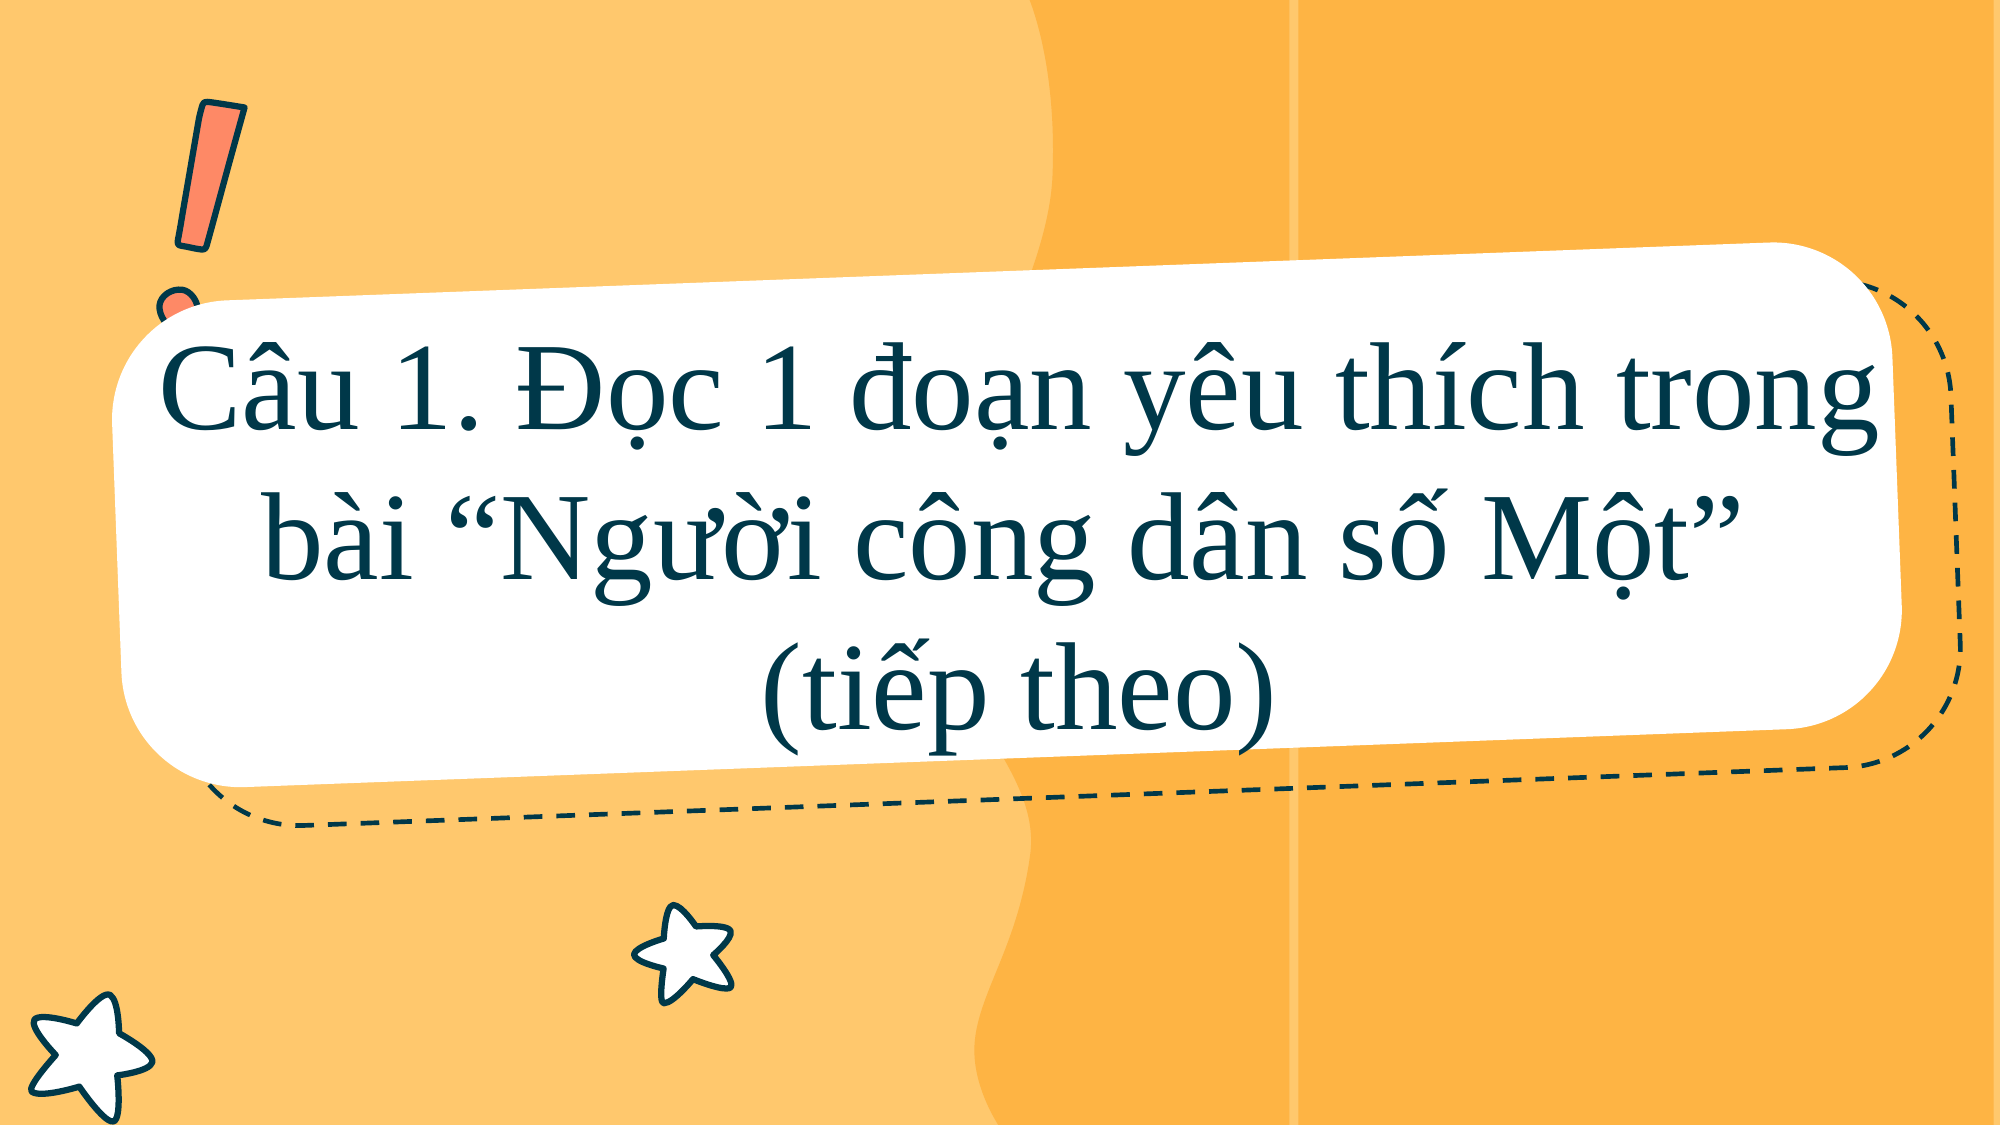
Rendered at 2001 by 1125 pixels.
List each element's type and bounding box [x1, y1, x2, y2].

text_box [100, 252, 1973, 816]
text_box [31, 994, 153, 1122]
text_box [173, 101, 228, 252]
text_box [634, 905, 732, 1004]
